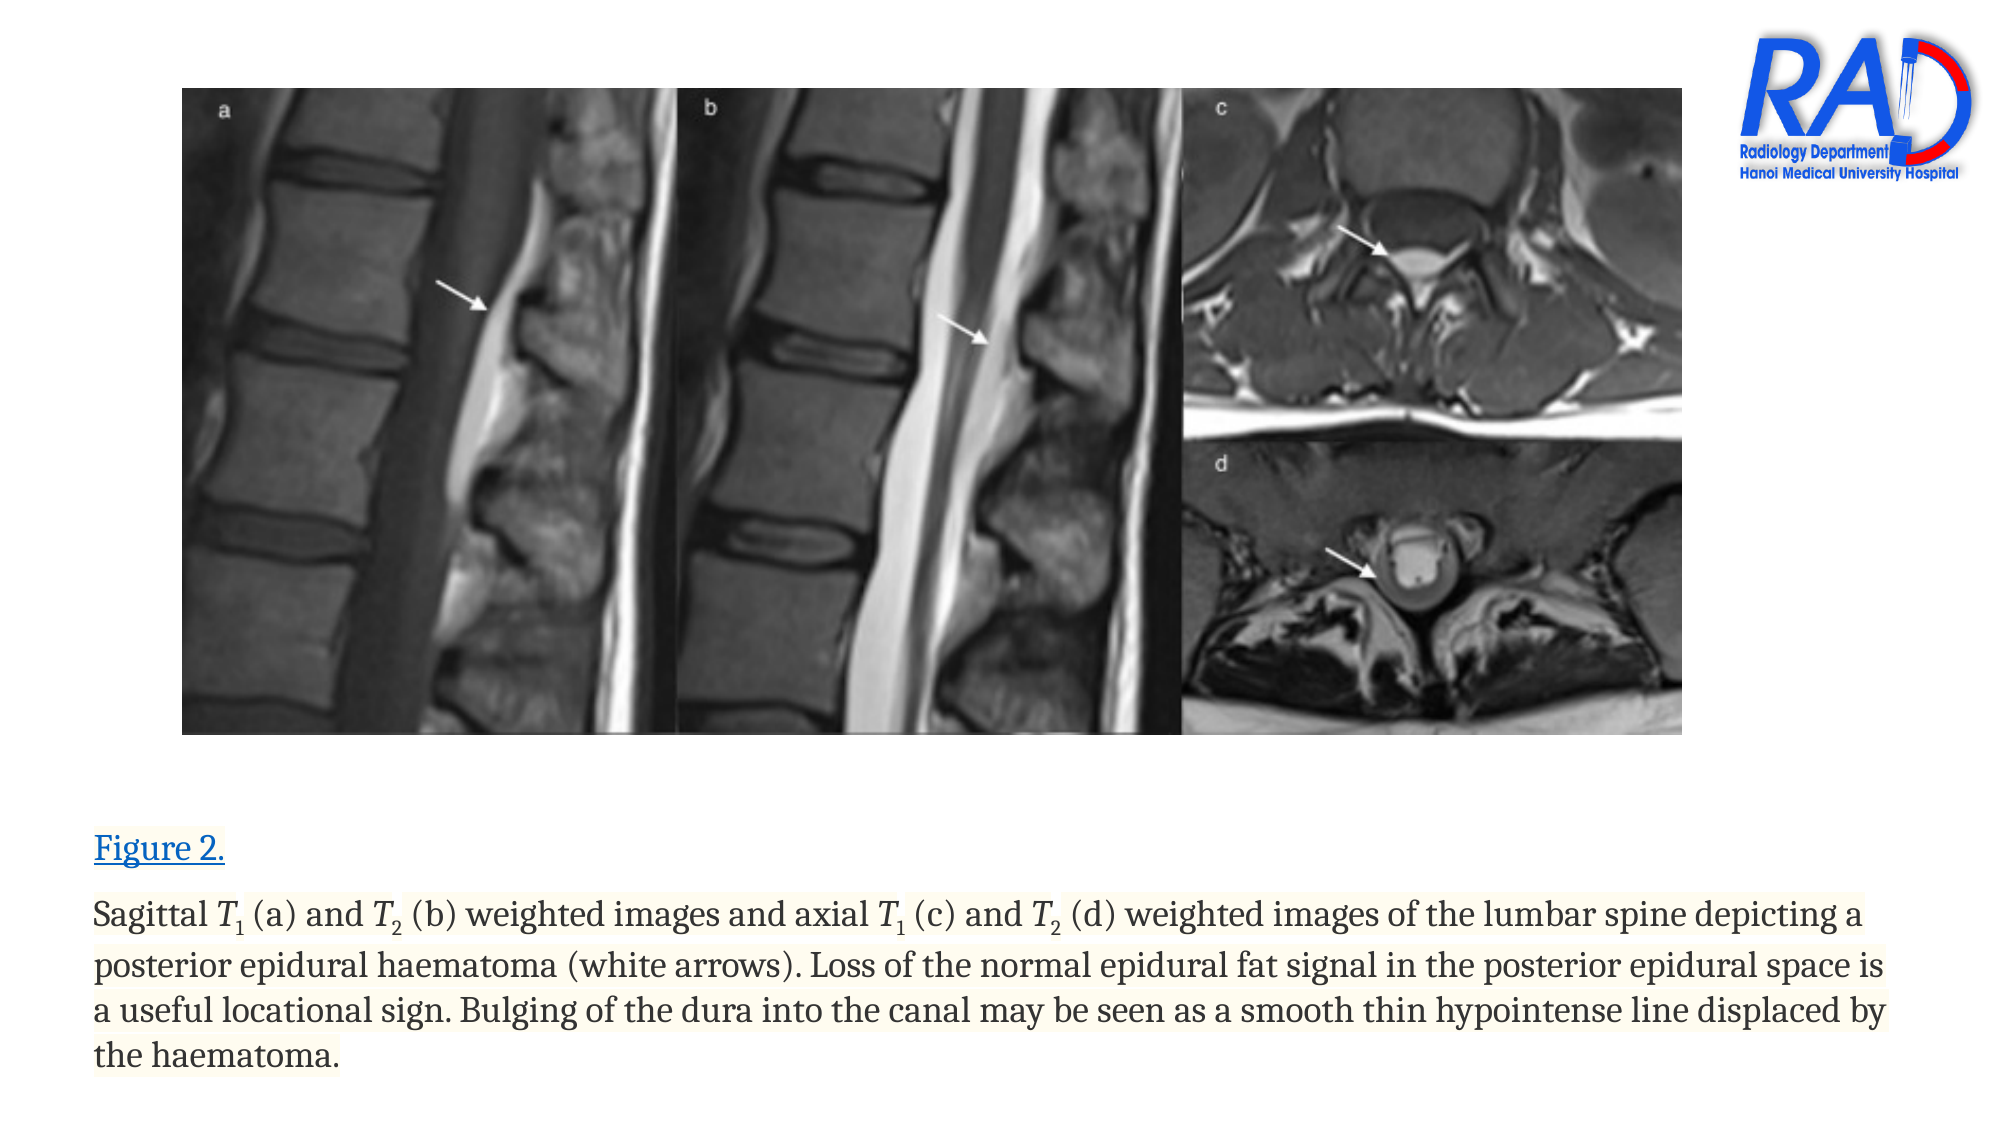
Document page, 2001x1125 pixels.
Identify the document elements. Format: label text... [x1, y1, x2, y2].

picture [1729, 33, 1976, 190]
text_box Figure 2. Sagittal T1 (a) and T2 (b) weighted images and axial T1 (c) and T2 (d) weighted images of the lumbar spine depicting a posterior epidural haematoma (white arrows). Loss of the normal epidural fat signal in the posterior epidural space is a useful locational sign. Bulging of the dura into the canal may be seen as a smooth thin hypointense line displaced by the haematoma. [78, 815, 1922, 1083]
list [182, 89, 1682, 735]
